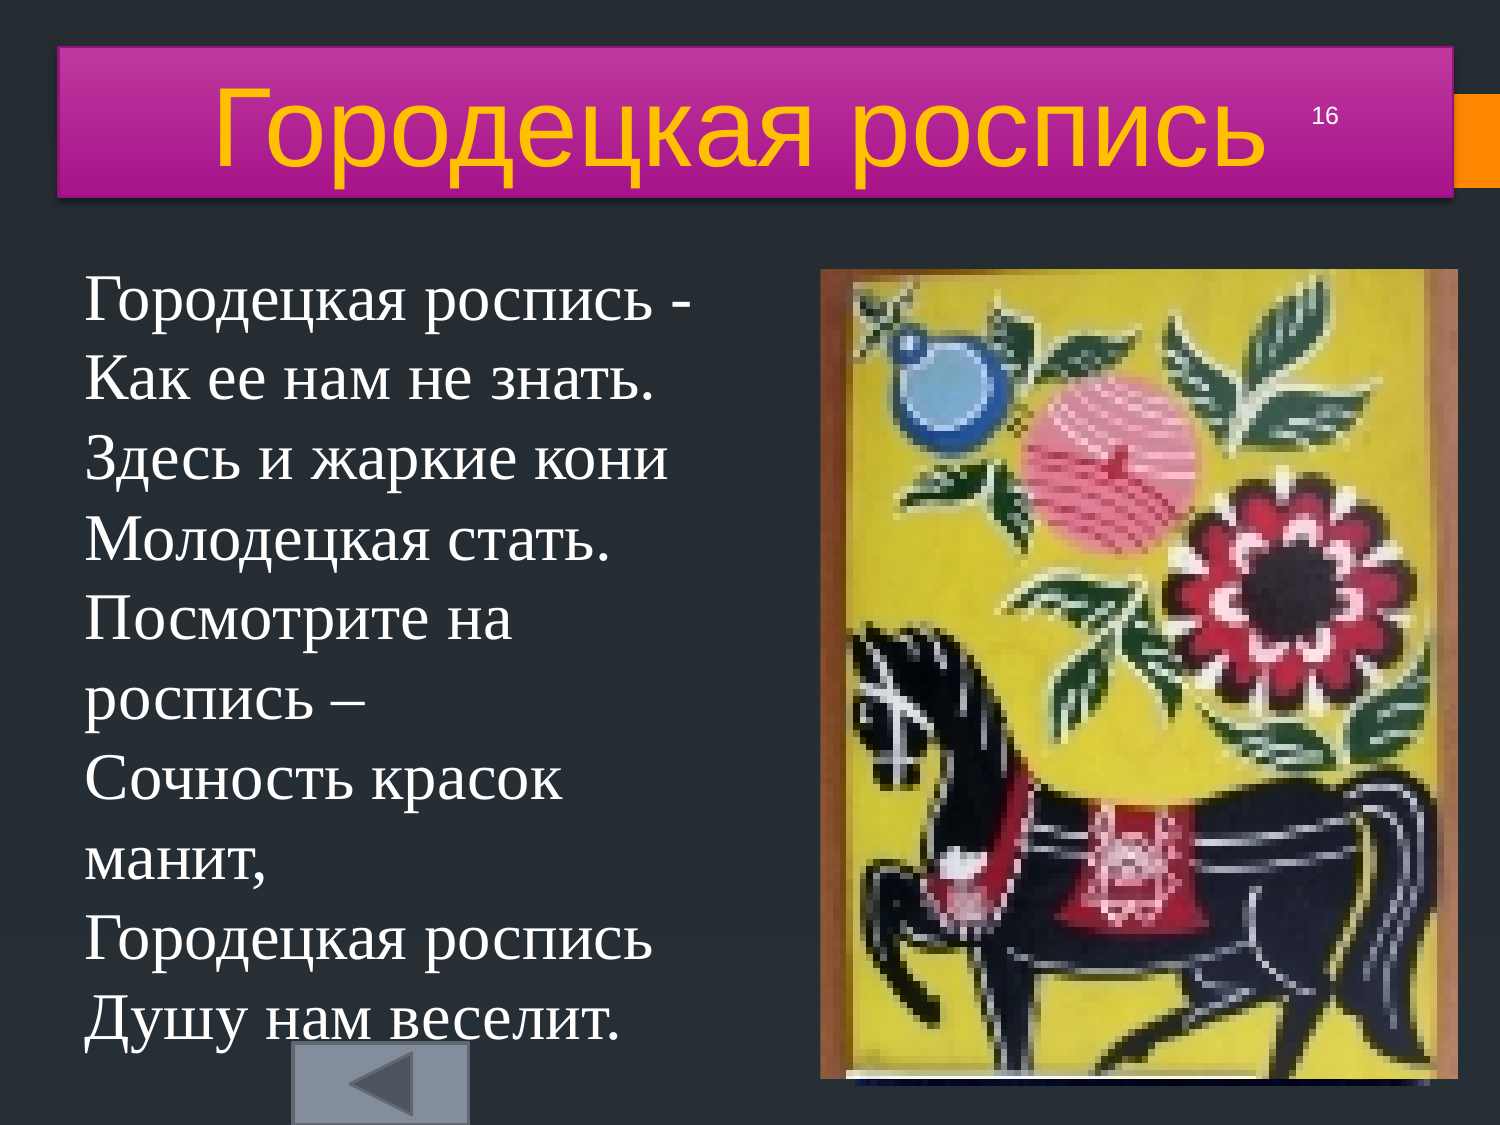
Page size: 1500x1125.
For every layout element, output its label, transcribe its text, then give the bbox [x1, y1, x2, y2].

text_box Городецкая роспись [57, 46, 1454, 198]
slide_number 16 [1199, 90, 1355, 140]
text_box Городецкая роспись - Как ее нам не знать. Здесь и жаркие кони Молодецкая стать. Посмотрите на роспись – Сочность красок манит, Городецкая роспись Душу нам веселит. [70, 246, 750, 1061]
text_box [291, 1061, 470, 1125]
picture [819, 268, 1459, 1087]
